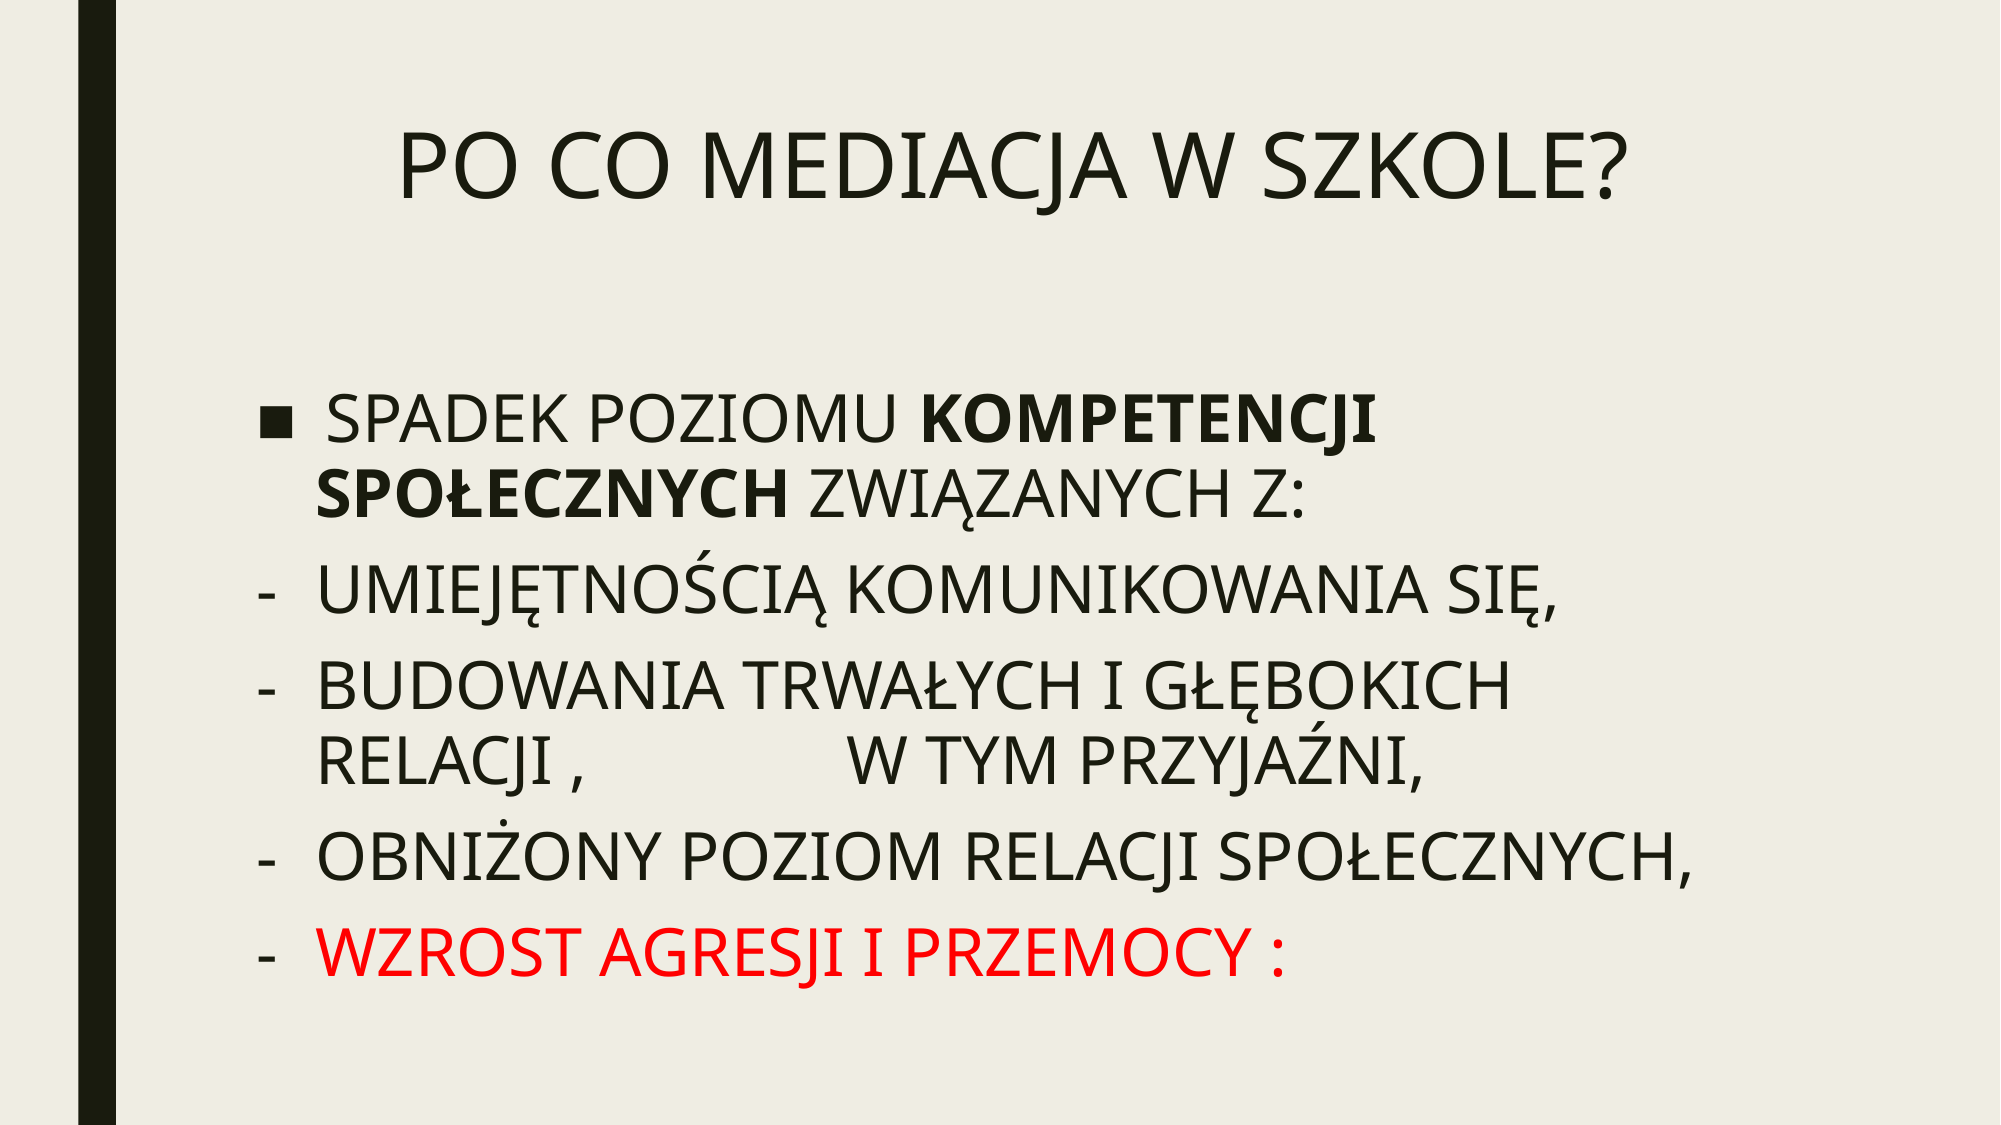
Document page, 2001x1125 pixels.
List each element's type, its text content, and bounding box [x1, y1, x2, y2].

list SPADEK POZIOMU KOMPETENCJI SPOŁECZNYCH ZWIĄZANYCH Z: UMIEJĘTNOŚCIĄ KOMUNIKOWANIA SIĘ, BUDOWANIA TRWAŁYCH I GŁĘBOKICH RELACJI , W TYM PRZYJAŹNI, OBNIŻONY POZIOM RELACJI SPOŁECZNYCH, WZROST AGRESJI I PRZEMOCY : [225, 375, 1800, 1059]
title PO CO MEDIACJA W SZKOLE? [225, 112, 1800, 357]
